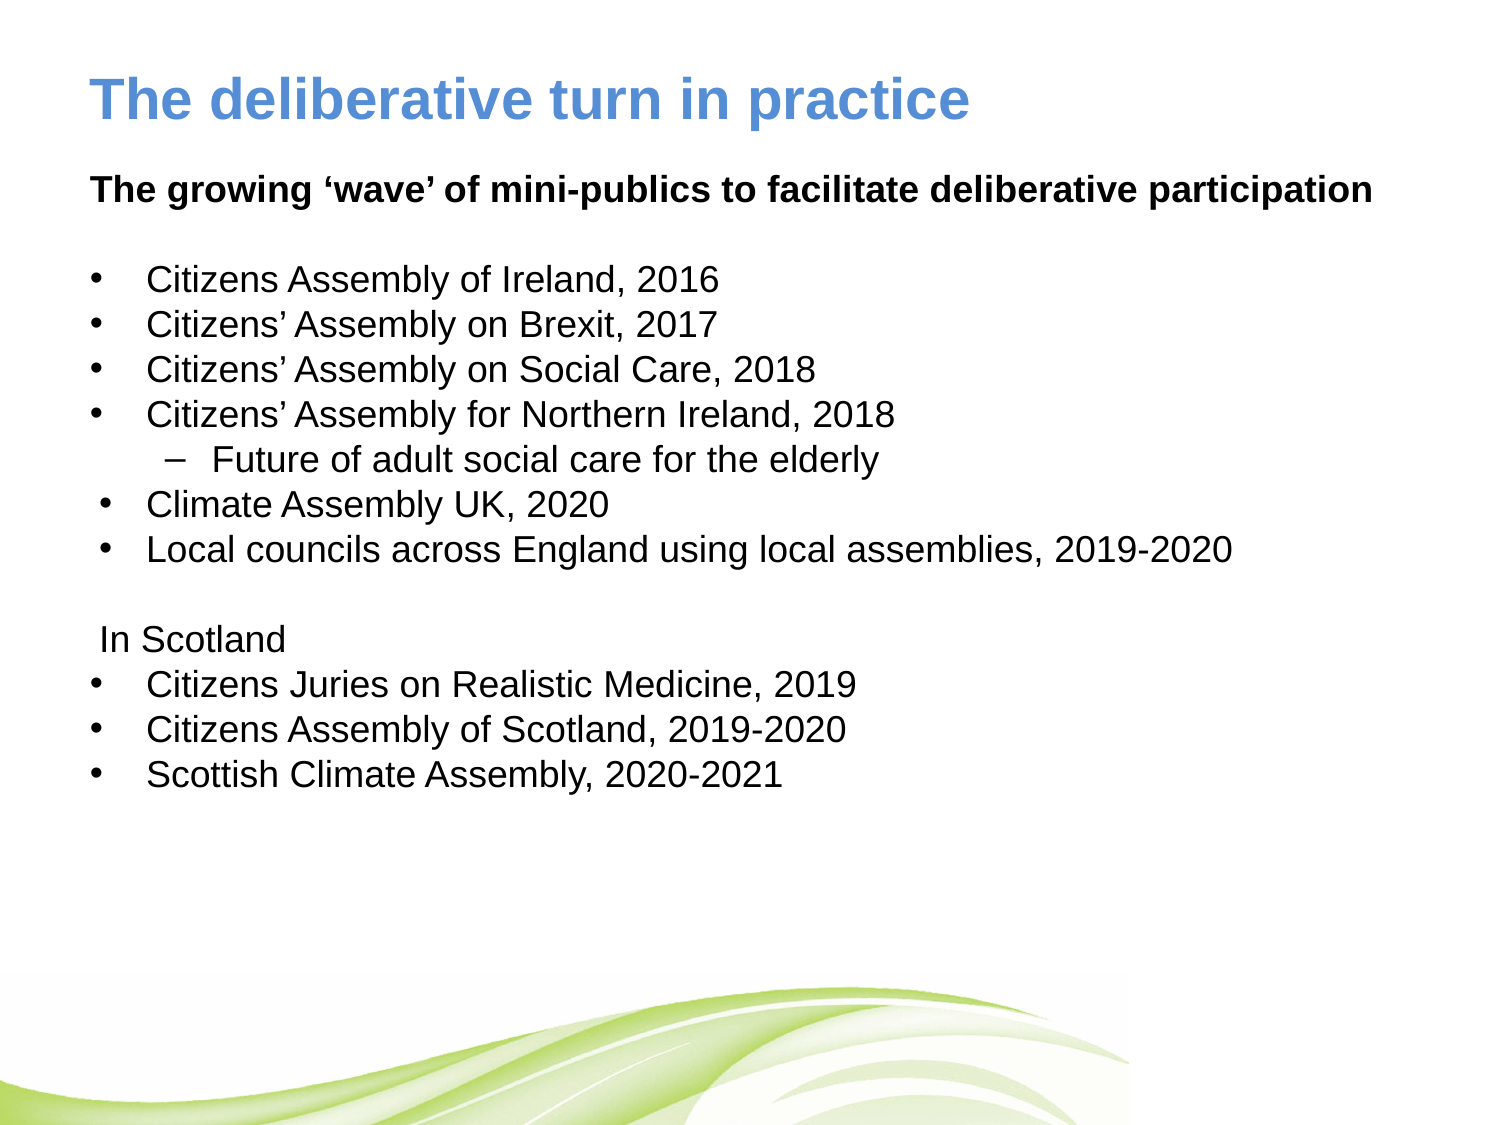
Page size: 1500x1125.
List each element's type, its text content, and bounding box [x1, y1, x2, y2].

list The growing ‘wave’ of mini-publics to facilitate deliberative participation Citizens Assembly of Ireland, 2016 Citizens’ Assembly on Brexit, 2017 Citizens’ Assembly on Social Care, 2018 Citizens’ Assembly for Northern Ireland, 2018 Future of adult social care for the elderly Climate Assembly UK, 2020 Local councils across England using local assemblies, 2019-2020 In Scotland Citizens Juries on Realistic Medicine, 2019 Citizens Assembly of Scotland, 2019-2020 Scottish Climate Assembly, 2020-2021 [75, 157, 1425, 988]
picture [0, 972, 1129, 1125]
title The deliberative turn in practice [75, 53, 1425, 157]
